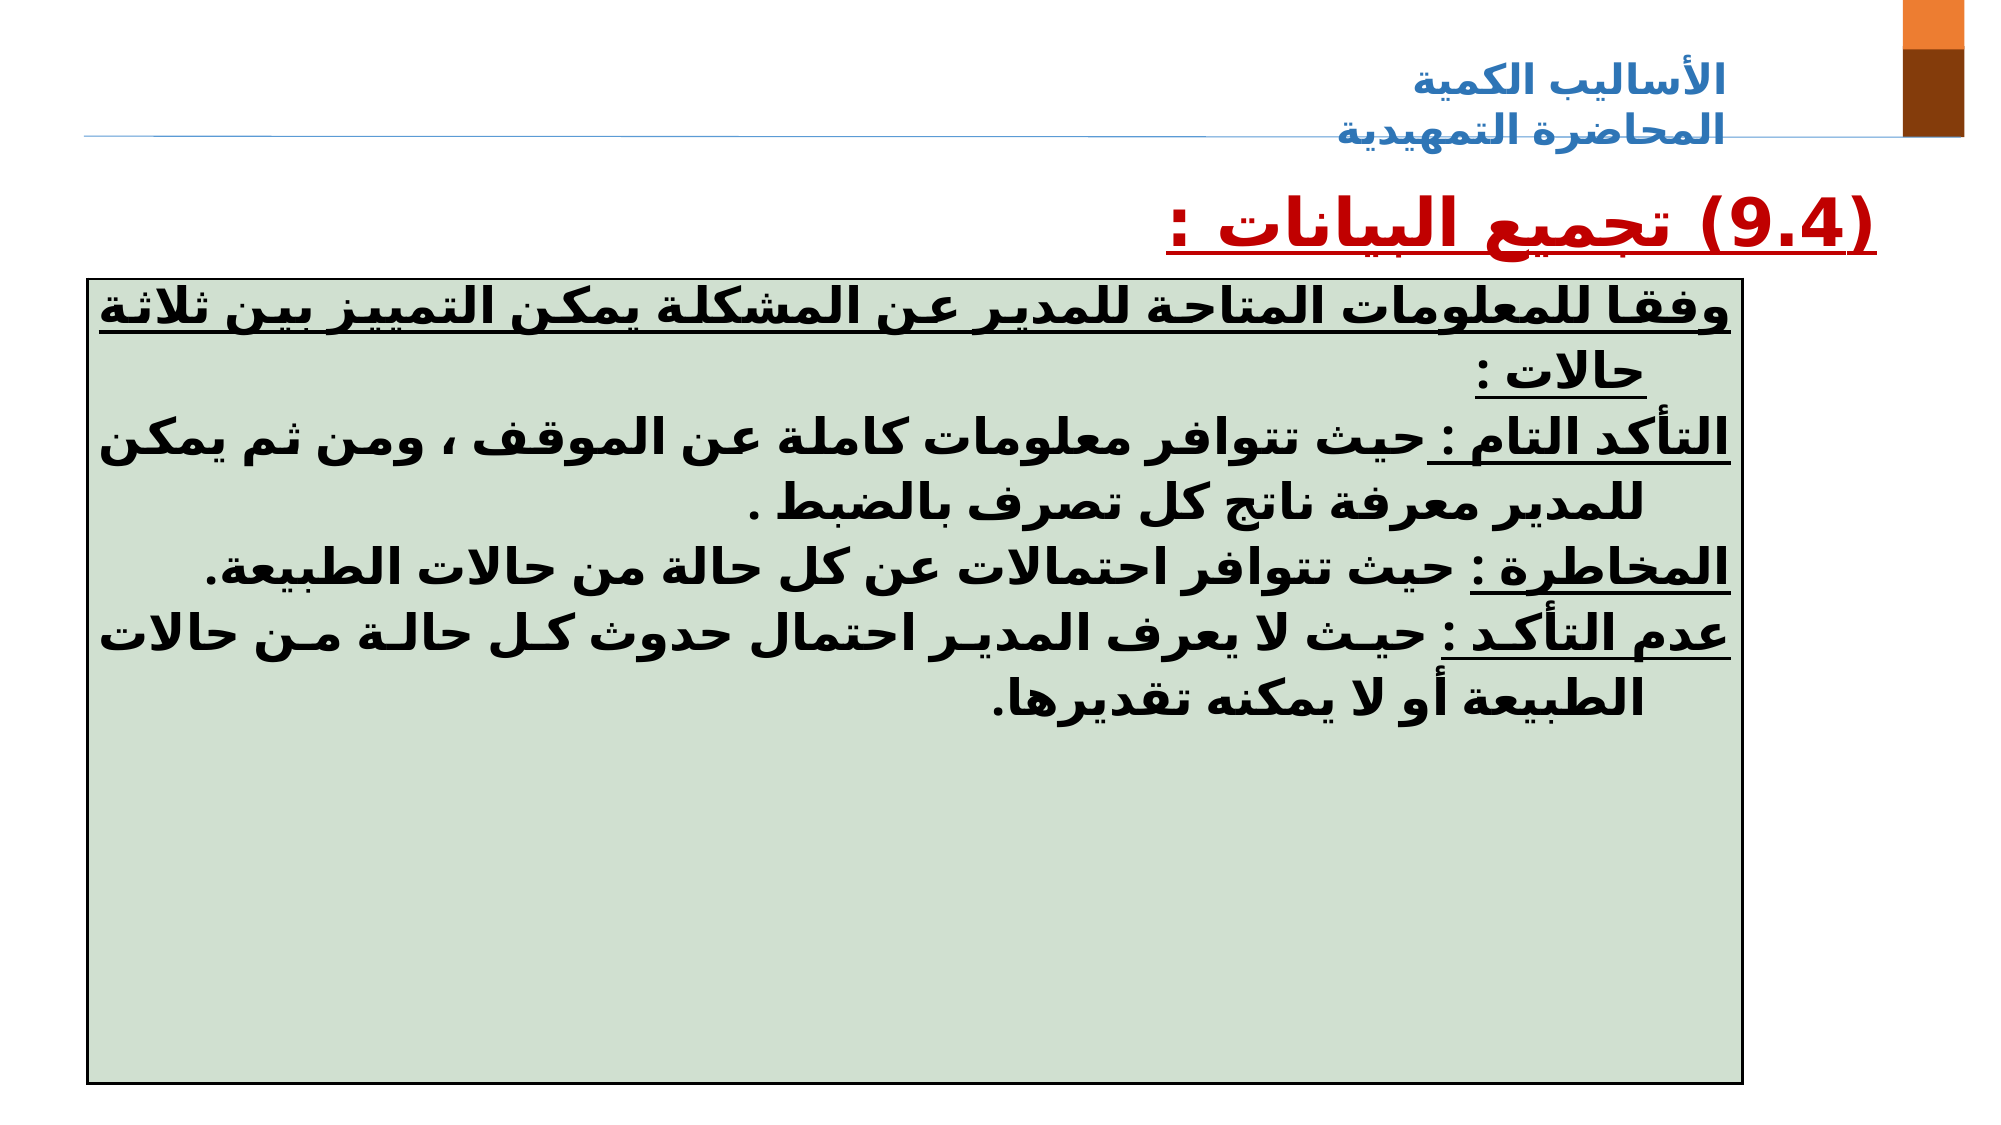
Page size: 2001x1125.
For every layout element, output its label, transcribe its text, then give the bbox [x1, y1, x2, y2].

text_box (9.4) تجميع البيانات : [1151, 172, 1892, 268]
text_box الأساليب الكمية المحاضرة التمهيدية [244, 45, 1743, 173]
table_header وفقا للمعلومات المتاحة للمدير عن المشكلة يمكن التمييز بين ثلاثة حالات : التأكد التام : حيث تتوافر معلومات كاملة عن الموقف ، ومن ثم يمكن للمدير معرفة ناتج كل تصرف بالضبط . المخاطرة : حيث تتوافر احتمالات عن كل حالة من حالات الطبيعة. عدم التأكد : حيث لا يعرف المدير احتمال حدوث كل حالة من حالات الطبيعة أو لا يمكنه تقديرها. [89, 280, 1741, 1082]
